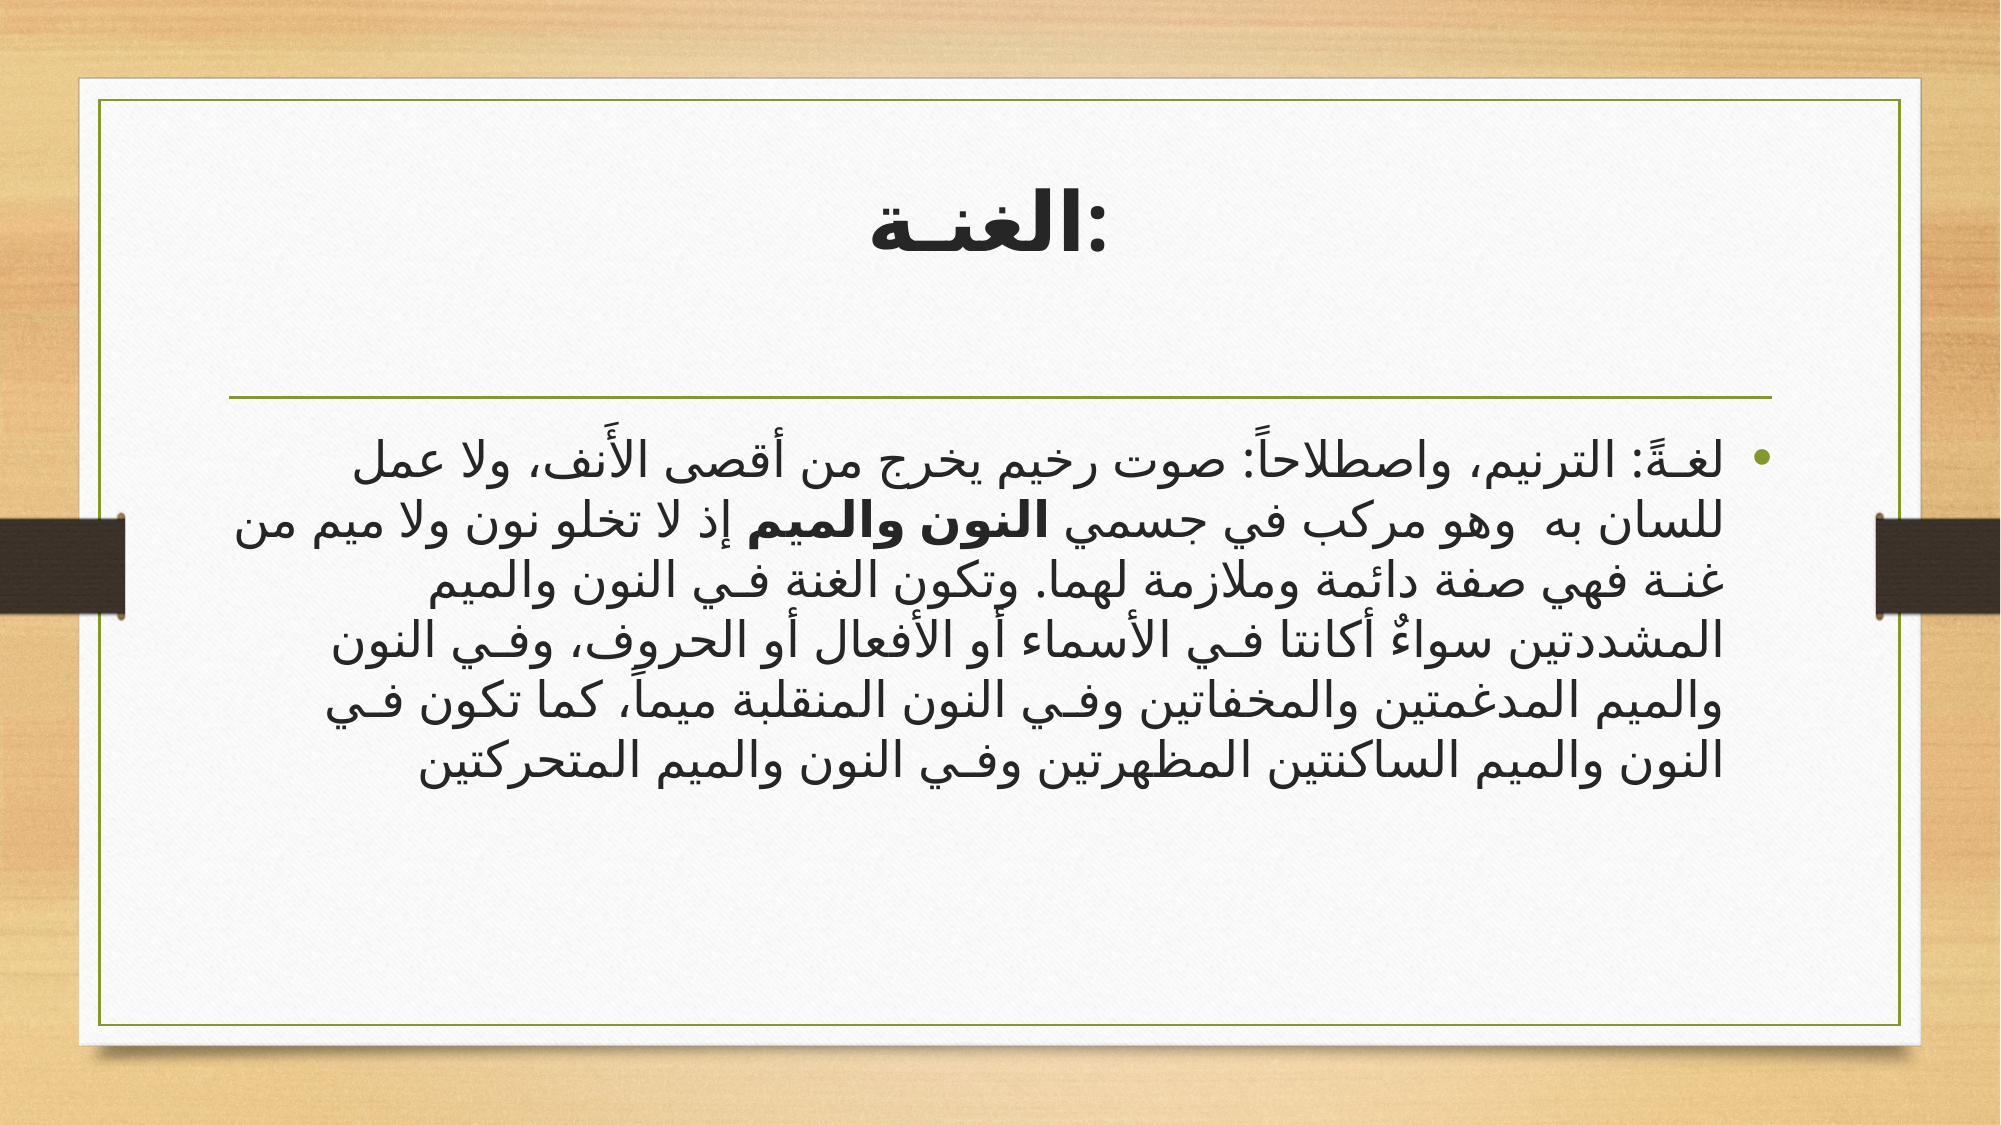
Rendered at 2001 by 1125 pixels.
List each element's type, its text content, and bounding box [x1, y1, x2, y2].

list لغـةً: الترنيم، واصطلاحاً: صوت رخيم يخرج من أقصى الأَنف، ولا عمل للسان به وهو مركب في جسمي النون والميم إذ لا تخلو نون ولا ميم من غنـة فهي صفة دائمة وملازمة لهما. وتكون الغنة فـي النون والميم المشددتين سواءٌ أكانتا فـي الأسماء أو الأفعال أو الحروف، وفـي النون والميم المدغمتين والمخفاتين وفـي النون المنقلبة ميماً، كما تكون فـي النون والميم الساكنتين المظهرتين وفـي النون والميم المتحركتين [212, 419, 1788, 964]
picture [0, 0, 2001, 1125]
title الغنـة: [212, 161, 1788, 375]
